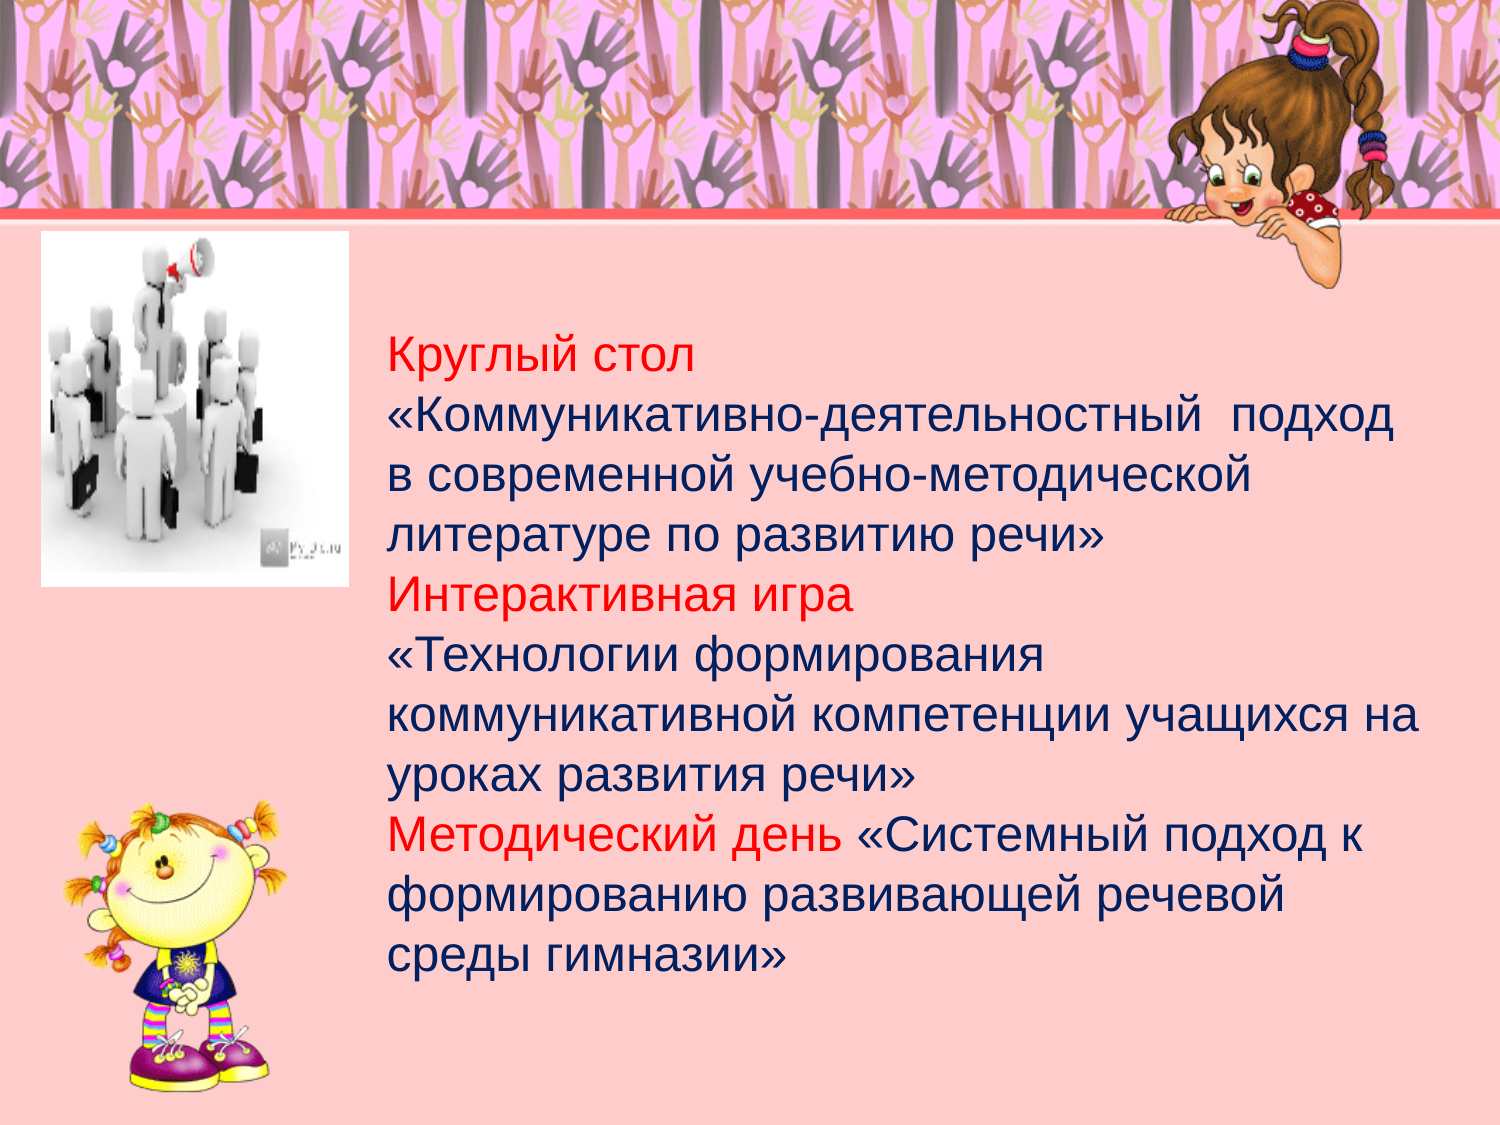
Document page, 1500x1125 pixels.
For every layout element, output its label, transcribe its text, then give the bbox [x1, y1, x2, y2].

text_box Круглый стол «Коммуникативно-деятельностный подход в современной учебно-методической литературе по развитию речи» Интерактивная игра «Технологии формирования коммуникативной компетенции учащихся на уроках развития речи» Методический день «Системный подход к формированию развивающей речевой среды гимназии» [371, 314, 1435, 1050]
picture [0, 0, 1500, 1125]
